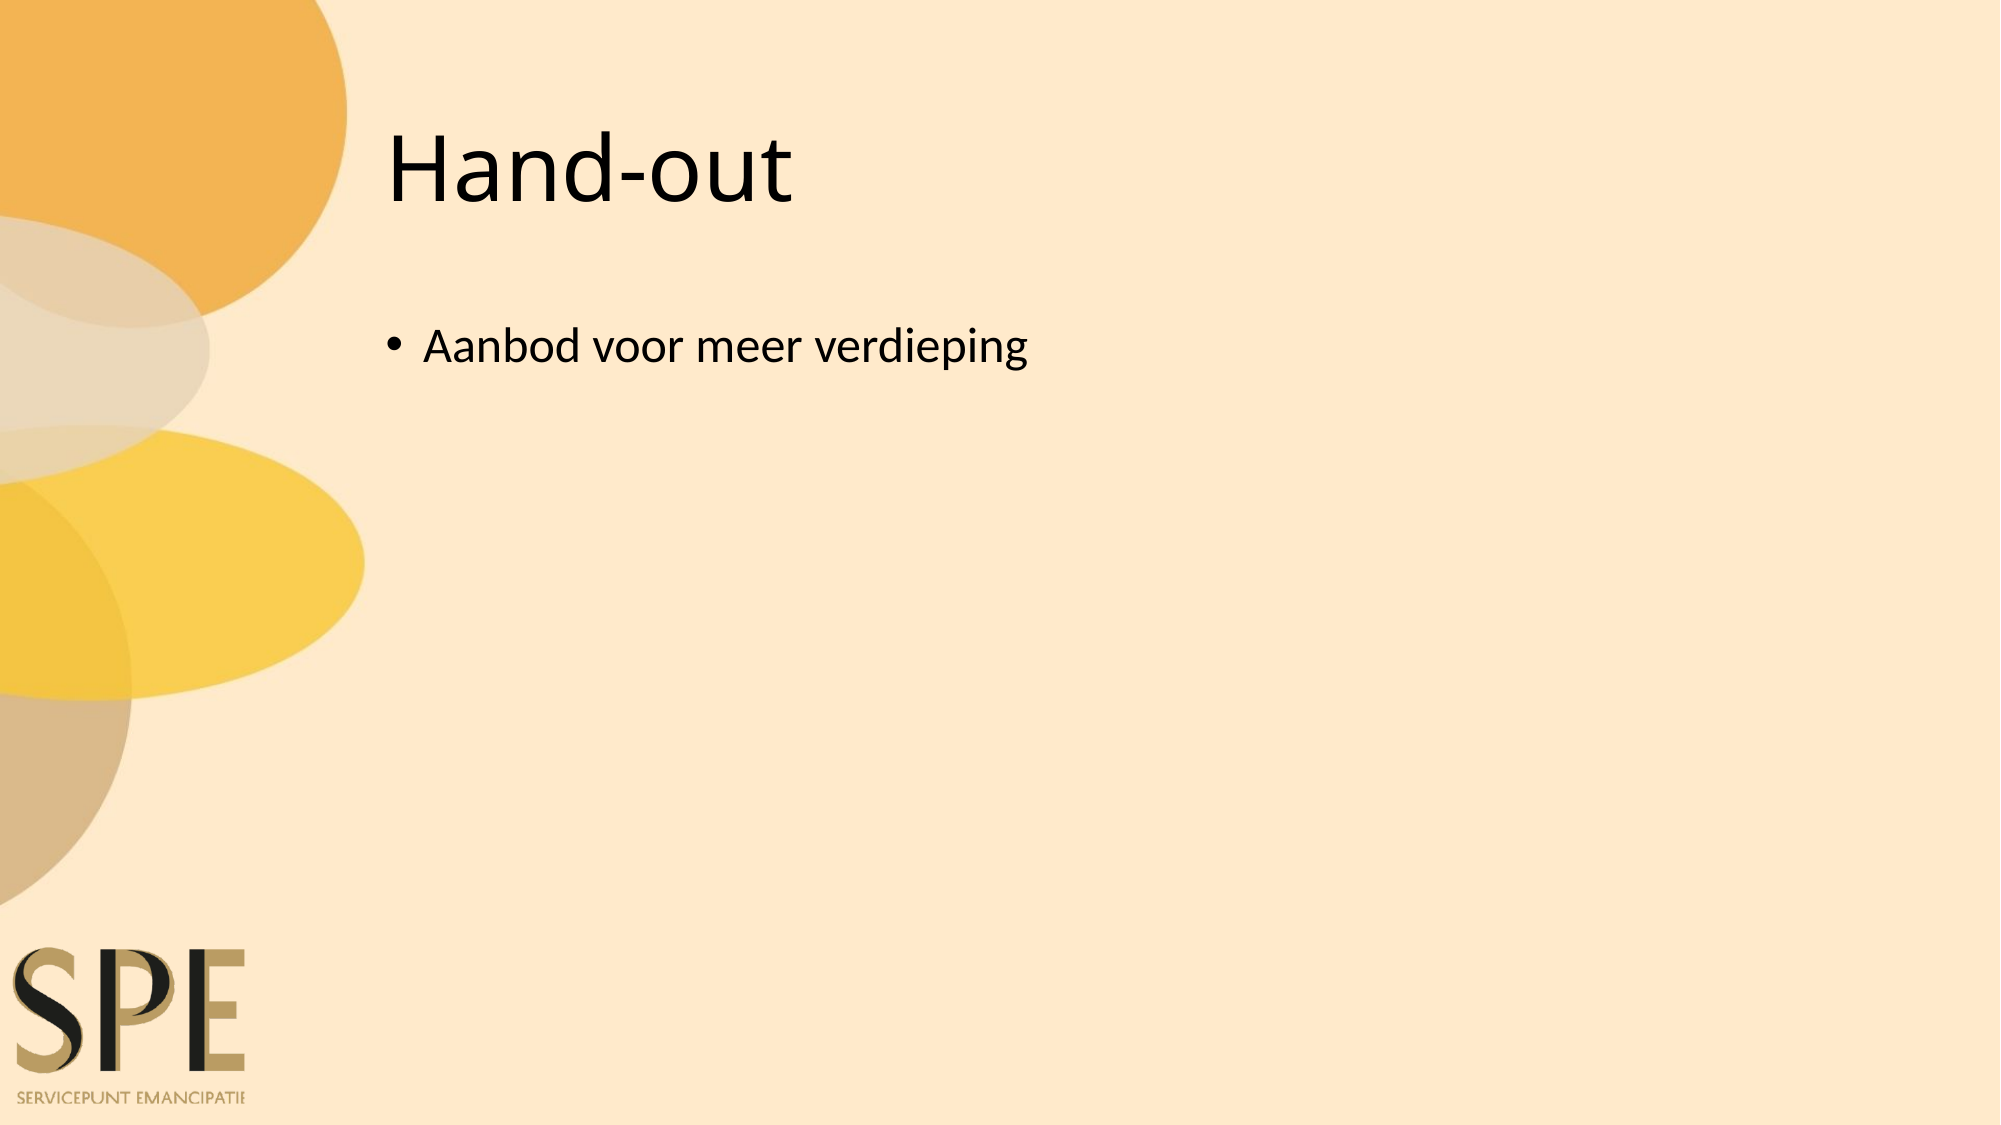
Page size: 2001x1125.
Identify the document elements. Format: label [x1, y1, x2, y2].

list [0, 0, 2000, 1125]
picture [11, 947, 246, 1104]
